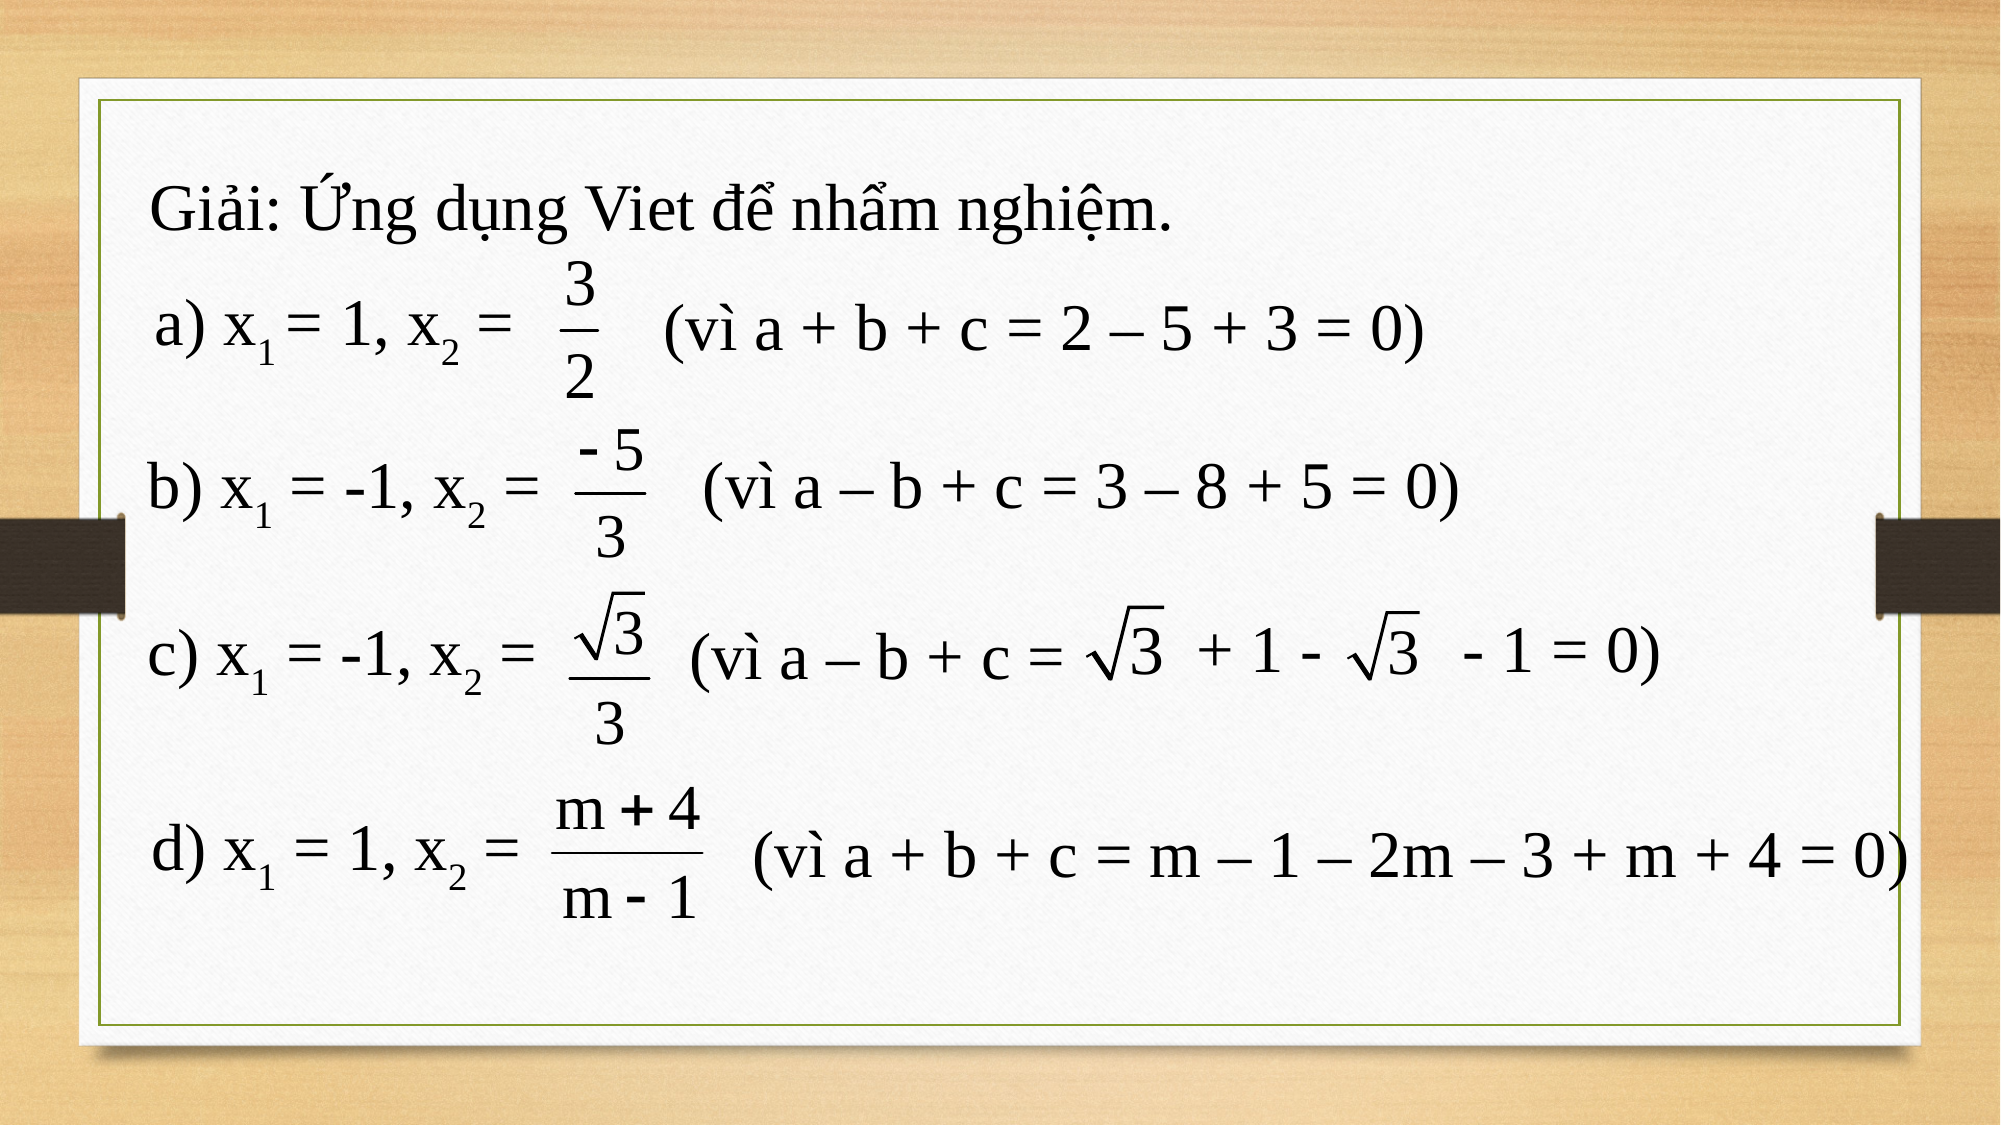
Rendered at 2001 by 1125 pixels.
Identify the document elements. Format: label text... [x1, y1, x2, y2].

text_box d) x1 = 1, x2 = [136, 795, 542, 905]
text_box (vì a + b + c = 2 – 5 + 3 = 0) [631, 275, 1443, 371]
text_box b) x1 = -1, x2 = [132, 434, 566, 544]
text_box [1337, 600, 1431, 694]
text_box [542, 768, 715, 929]
text_box (vì a – b + c = 3 – 8 + 5 = 0) [680, 434, 1478, 530]
text_box a) x1 = 1, x2 = [139, 271, 547, 381]
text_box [566, 411, 657, 572]
text_box + 1 - [1176, 598, 1356, 694]
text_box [560, 580, 660, 759]
text_box Giải: Ứng dụng Viet để nhẩm nghiệm. [134, 156, 1723, 252]
text_box c) x1 = -1, x2 = [132, 601, 560, 711]
picture [0, 0, 2001, 1125]
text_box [551, 242, 612, 409]
text_box (vì a – b + c = [660, 605, 1098, 701]
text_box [1075, 594, 1176, 695]
text_box (vì a + b + c = m – 1 – 2m – 3 + m + 4 = 0) [730, 802, 1927, 898]
text_box - 1 = 0) [1430, 598, 1678, 694]
